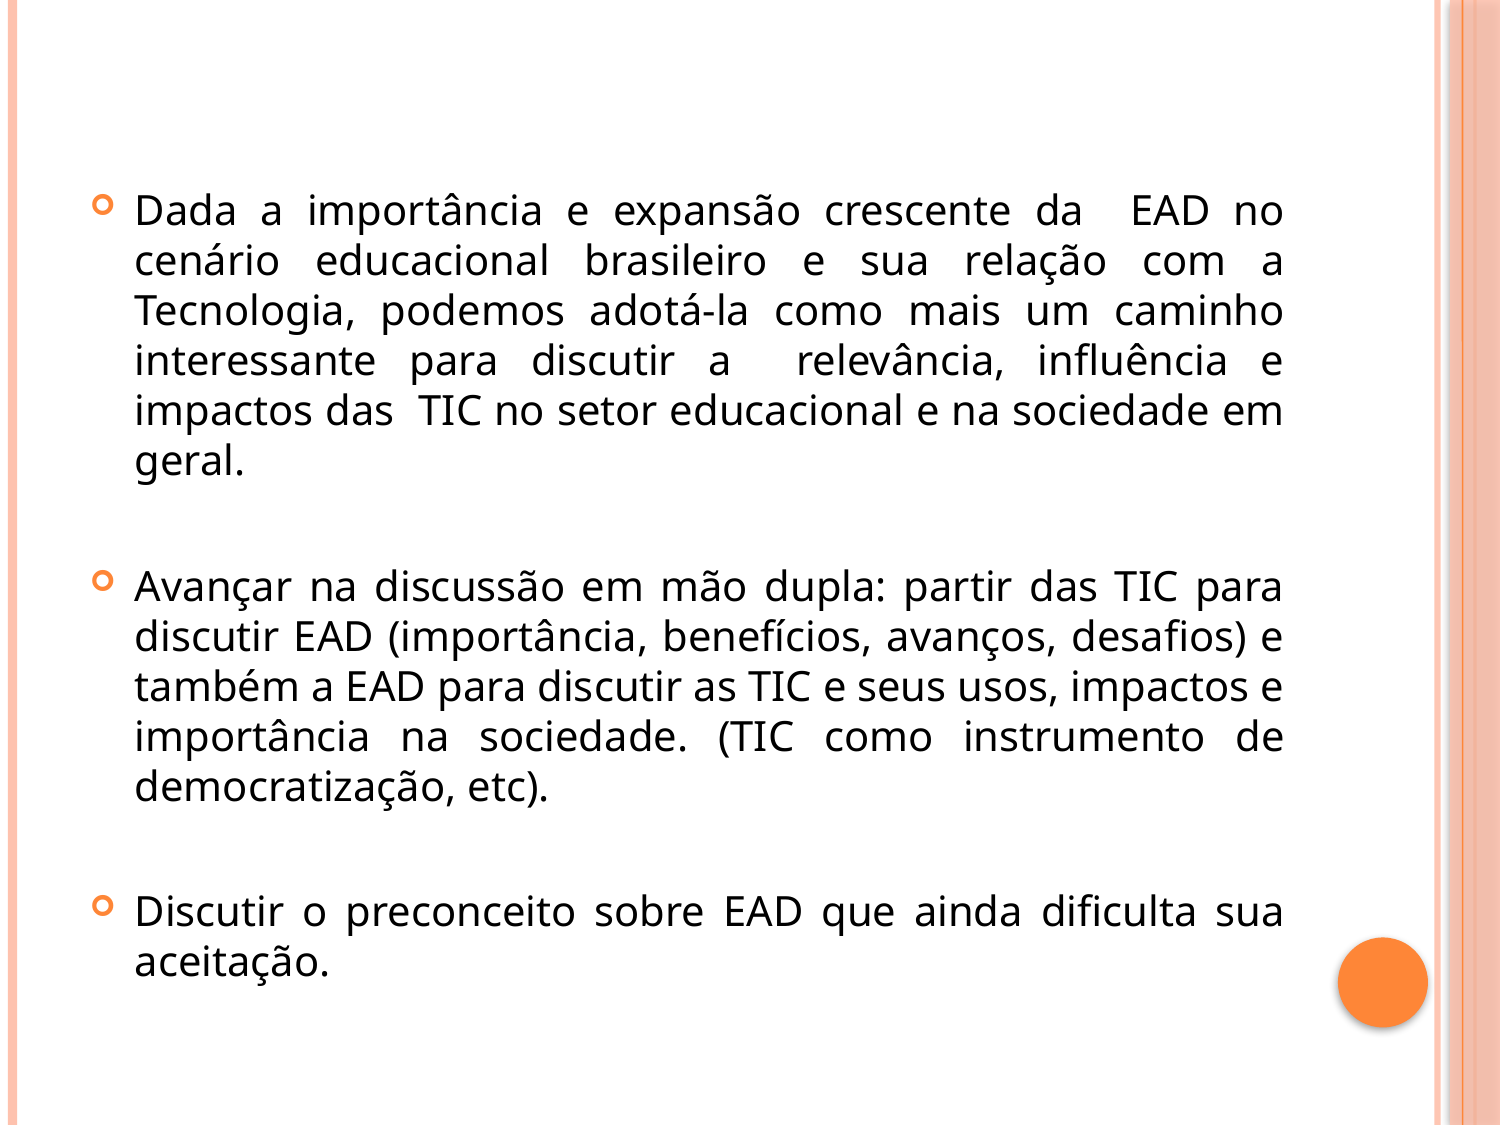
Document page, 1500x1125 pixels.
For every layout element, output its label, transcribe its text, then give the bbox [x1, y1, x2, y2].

list Dada a importância e expansão crescente da EAD no cenário educacional brasileiro e sua relação com a Tecnologia, podemos adotá-la como mais um caminho interessante para discutir a relevância, influência e impactos das TIC no setor educacional e na sociedade em geral. Avançar na discussão em mão dupla: partir das TIC para discutir EAD (importância, benefícios, avanços, desafios) e também a EAD para discutir as TIC e seus usos, impactos e importância na sociedade. (TIC como instrumento de democratização, etc). Discutir o preconceito sobre EAD que ainda dificulta sua aceitação. [75, 113, 1300, 1062]
